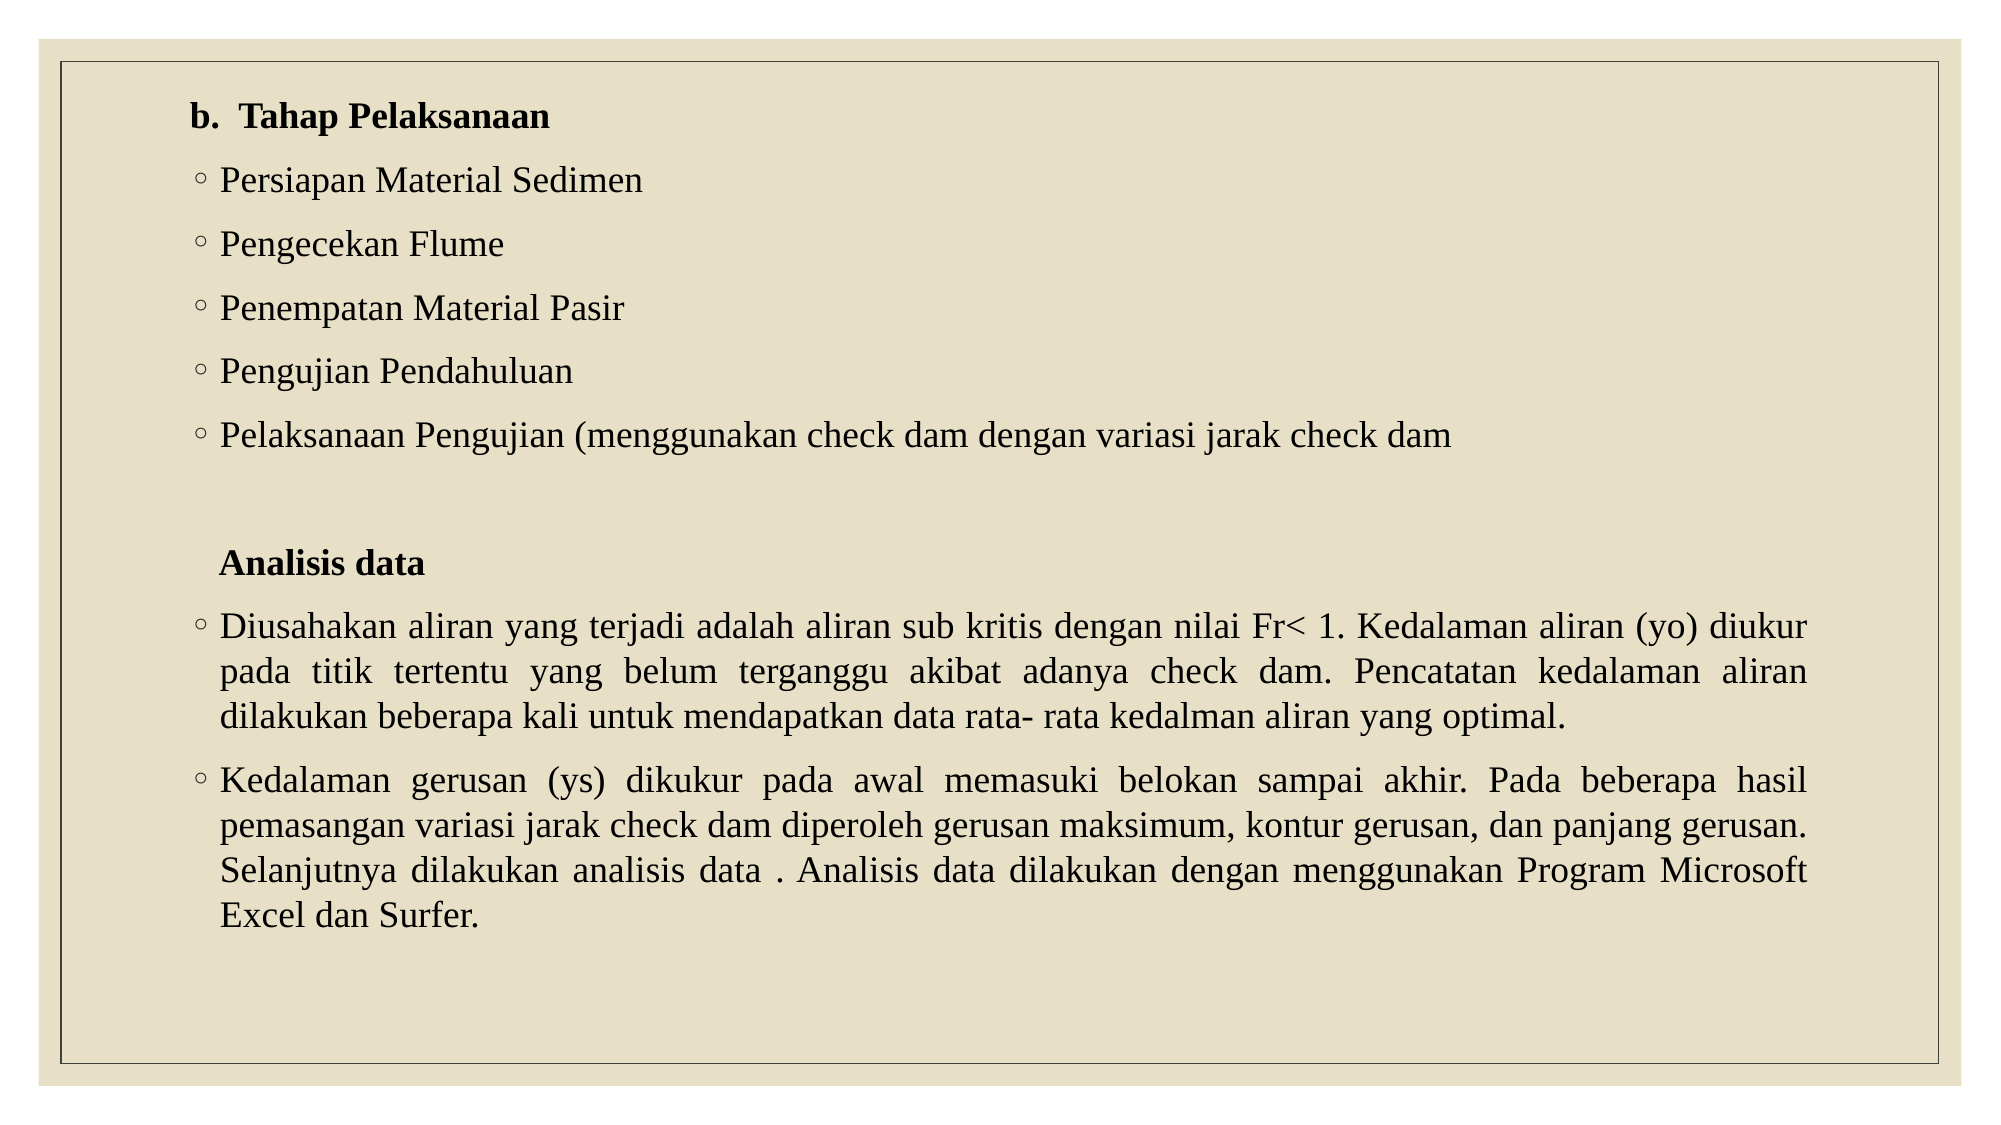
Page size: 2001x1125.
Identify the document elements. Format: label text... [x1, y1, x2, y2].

list b. Tahap Pelaksanaan Persiapan Material Sedimen Pengecekan Flume Penempatan Material Pasir Pengujian Pendahuluan Pelaksanaan Pengujian (menggunakan check dam dengan variasi jarak check dam Analisis data Diusahakan aliran yang terjadi adalah aliran sub kritis dengan nilai Fr< 1. Kedalaman aliran (yo) diukur pada titik tertentu yang belum terganggu akibat adanya check dam. Pencatatan kedalaman aliran dilakukan beberapa kali untuk mendapatkan data rata- rata kedalman aliran yang optimal. Kedalaman gerusan (ys) dikukur pada awal memasuki belokan sampai akhir. Pada beberapa hasil pemasangan variasi jarak check dam diperoleh gerusan maksimum, kontur gerusan, dan panjang gerusan. Selanjutnya dilakukan analisis data . Analisis data dilakukan dengan menggunakan Program Microsoft Excel dan Surfer. [174, 83, 1825, 990]
